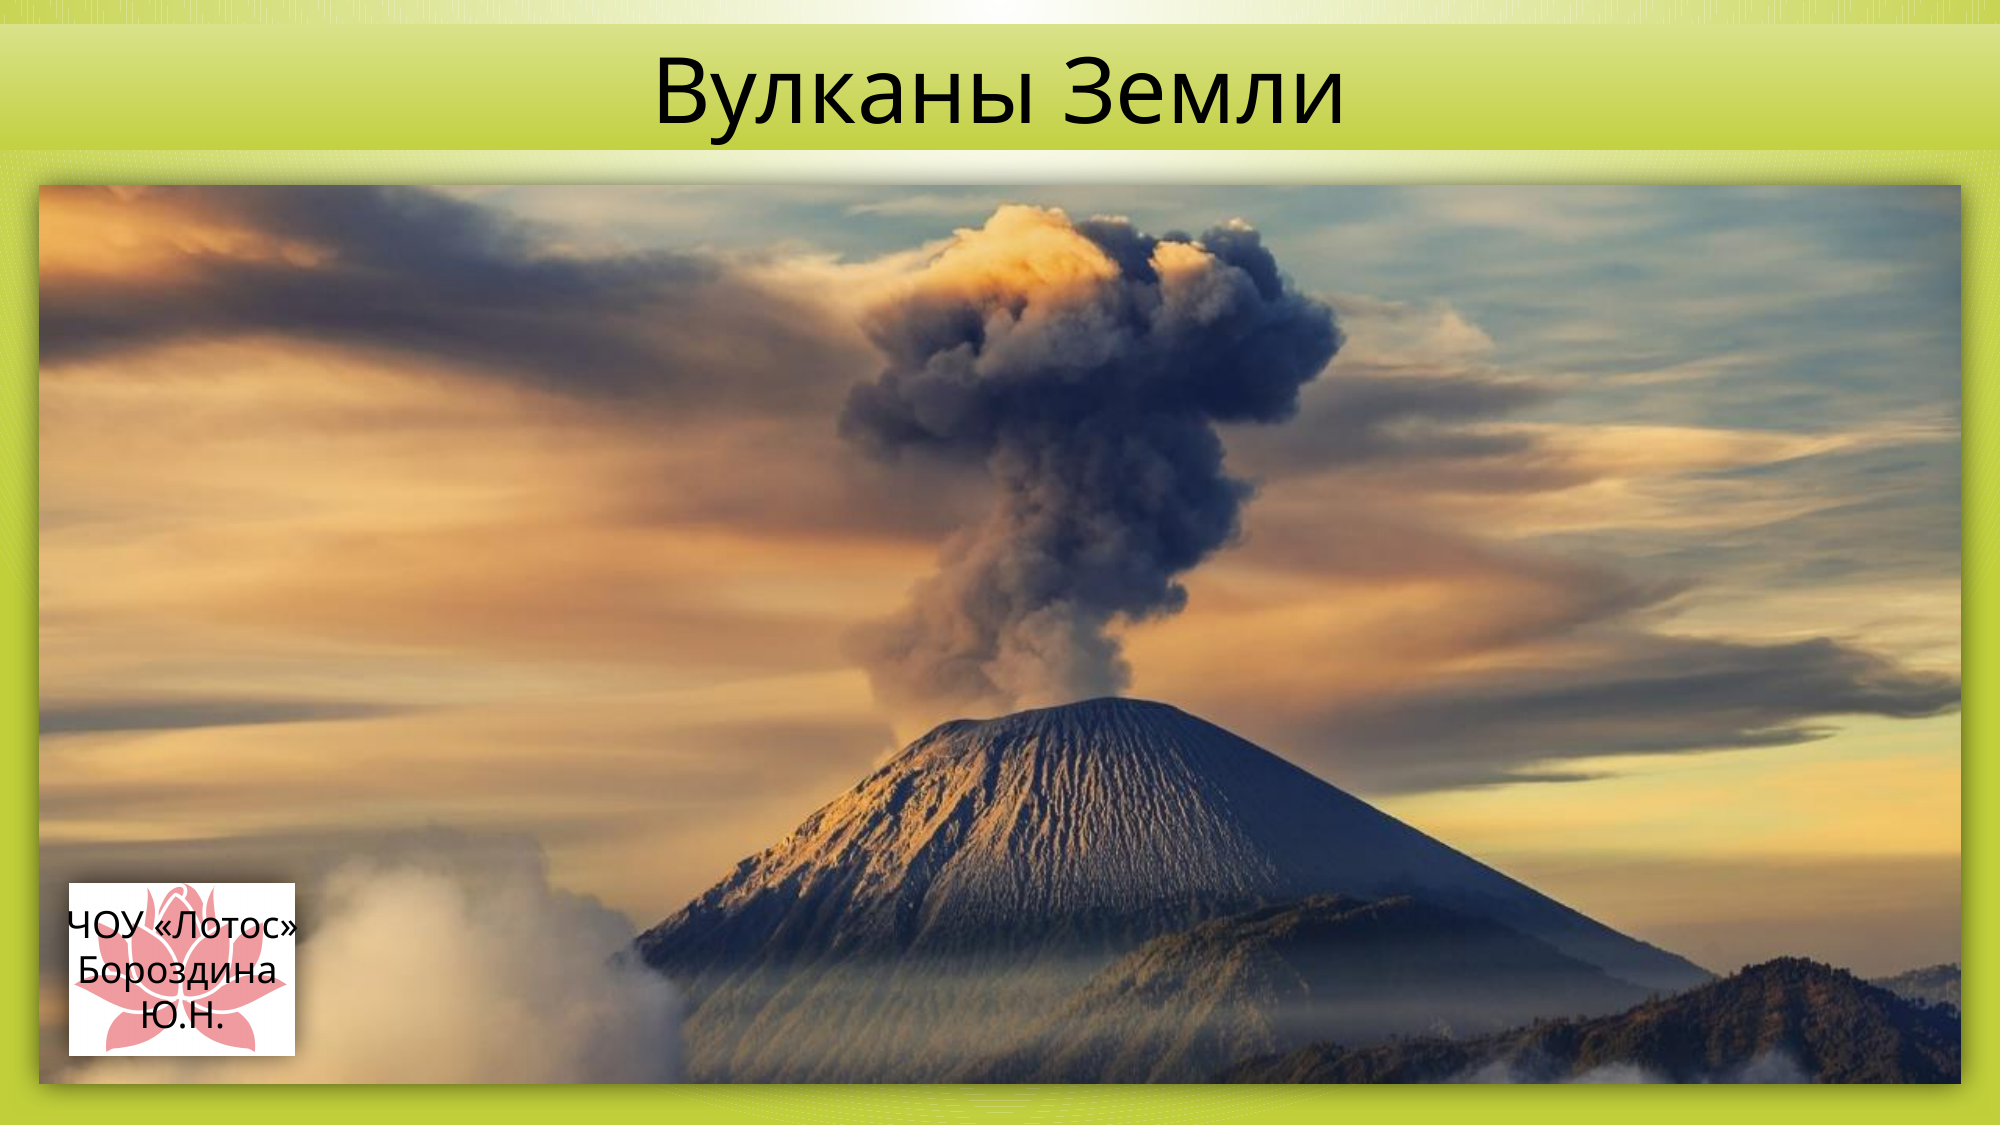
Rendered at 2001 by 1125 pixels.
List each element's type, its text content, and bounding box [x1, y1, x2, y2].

picture [39, 185, 1961, 1084]
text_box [69, 883, 295, 1056]
text_box Вулканы Земли [0, 24, 2000, 150]
